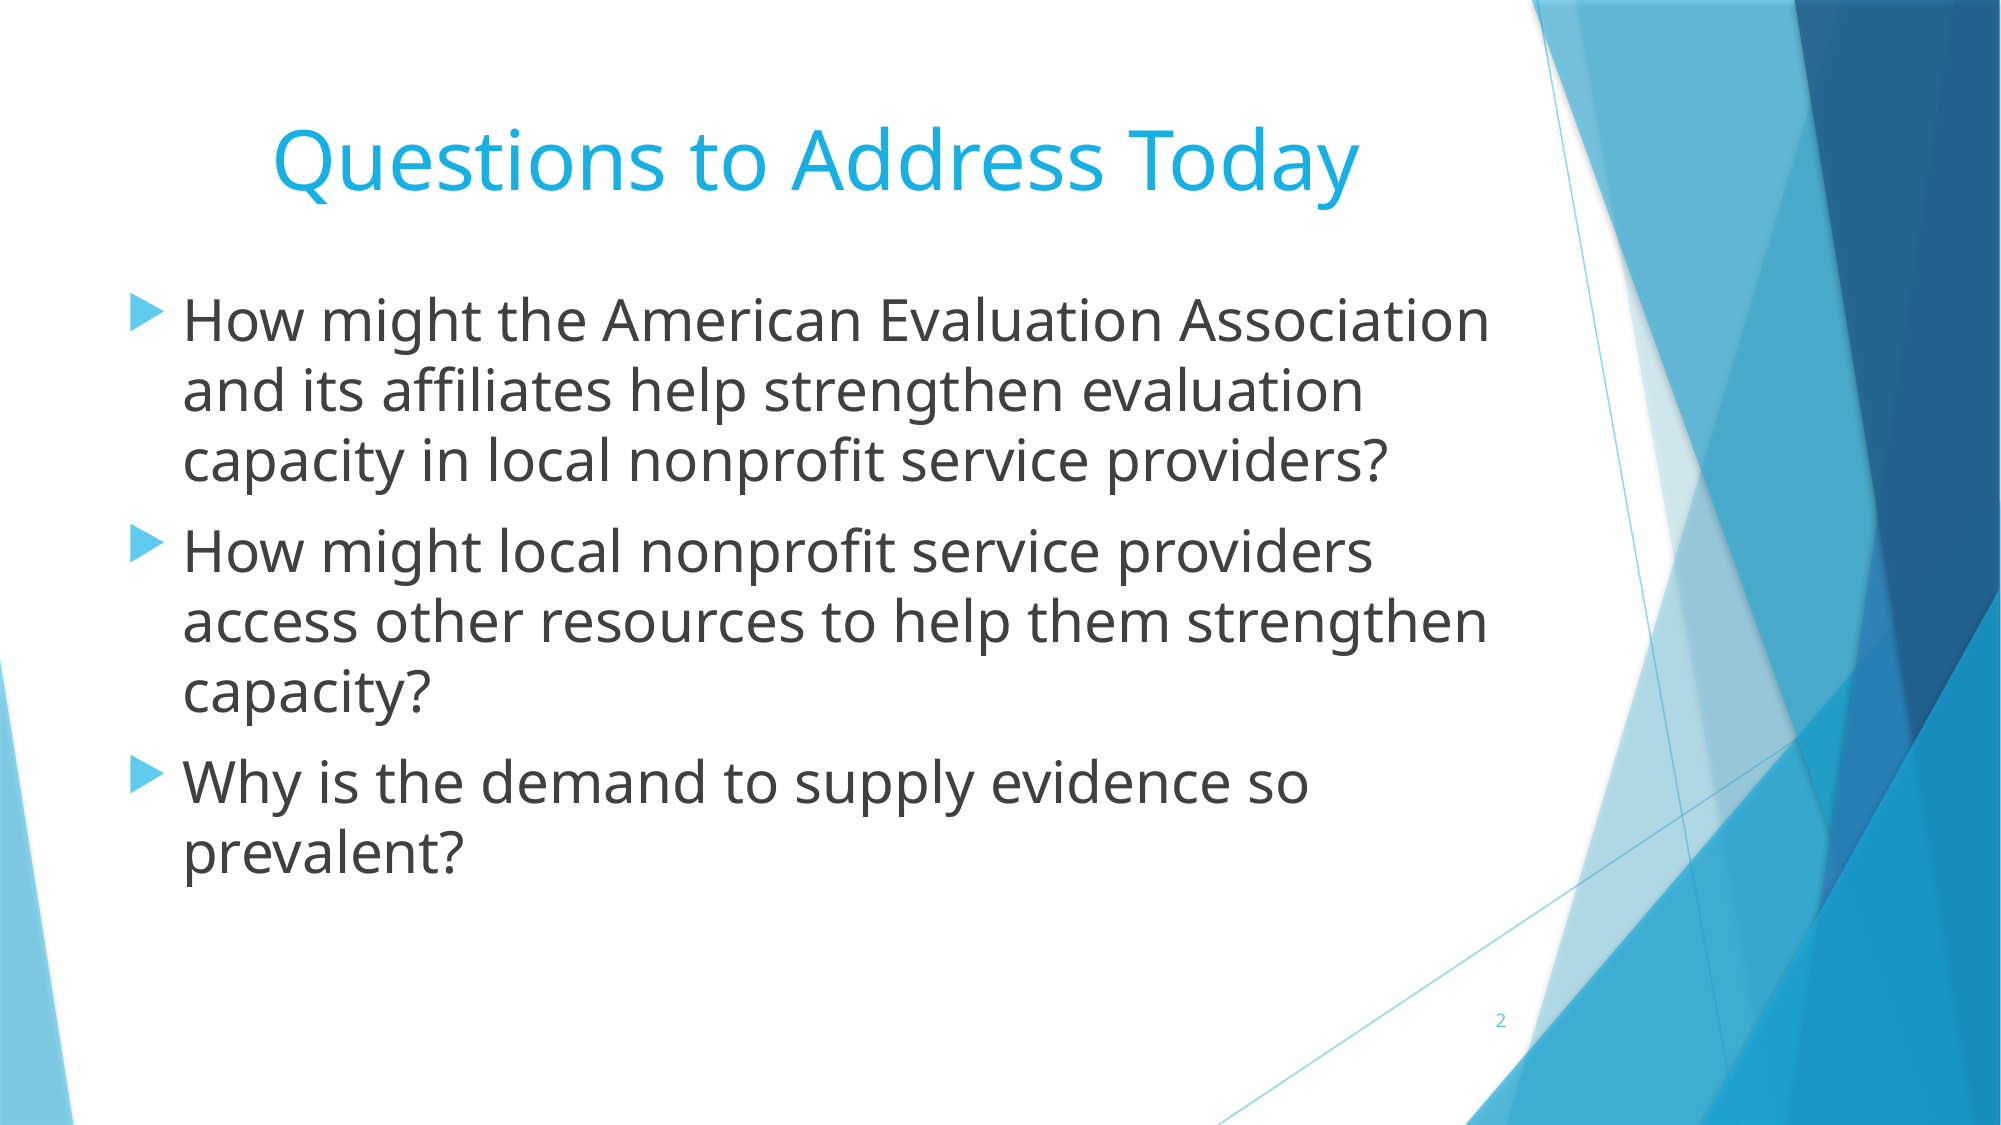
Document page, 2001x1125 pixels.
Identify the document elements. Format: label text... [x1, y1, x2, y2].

title Questions to Address Today [111, 99, 1522, 276]
list How might the American Evaluation Association and its affiliates help strengthen evaluation capacity in local nonprofit service providers? How might local nonprofit service providers access other resources to help them strengthen capacity? Why is the demand to supply evidence so prevalent? [111, 276, 1522, 913]
slide_number 2 [1409, 991, 1522, 1051]
